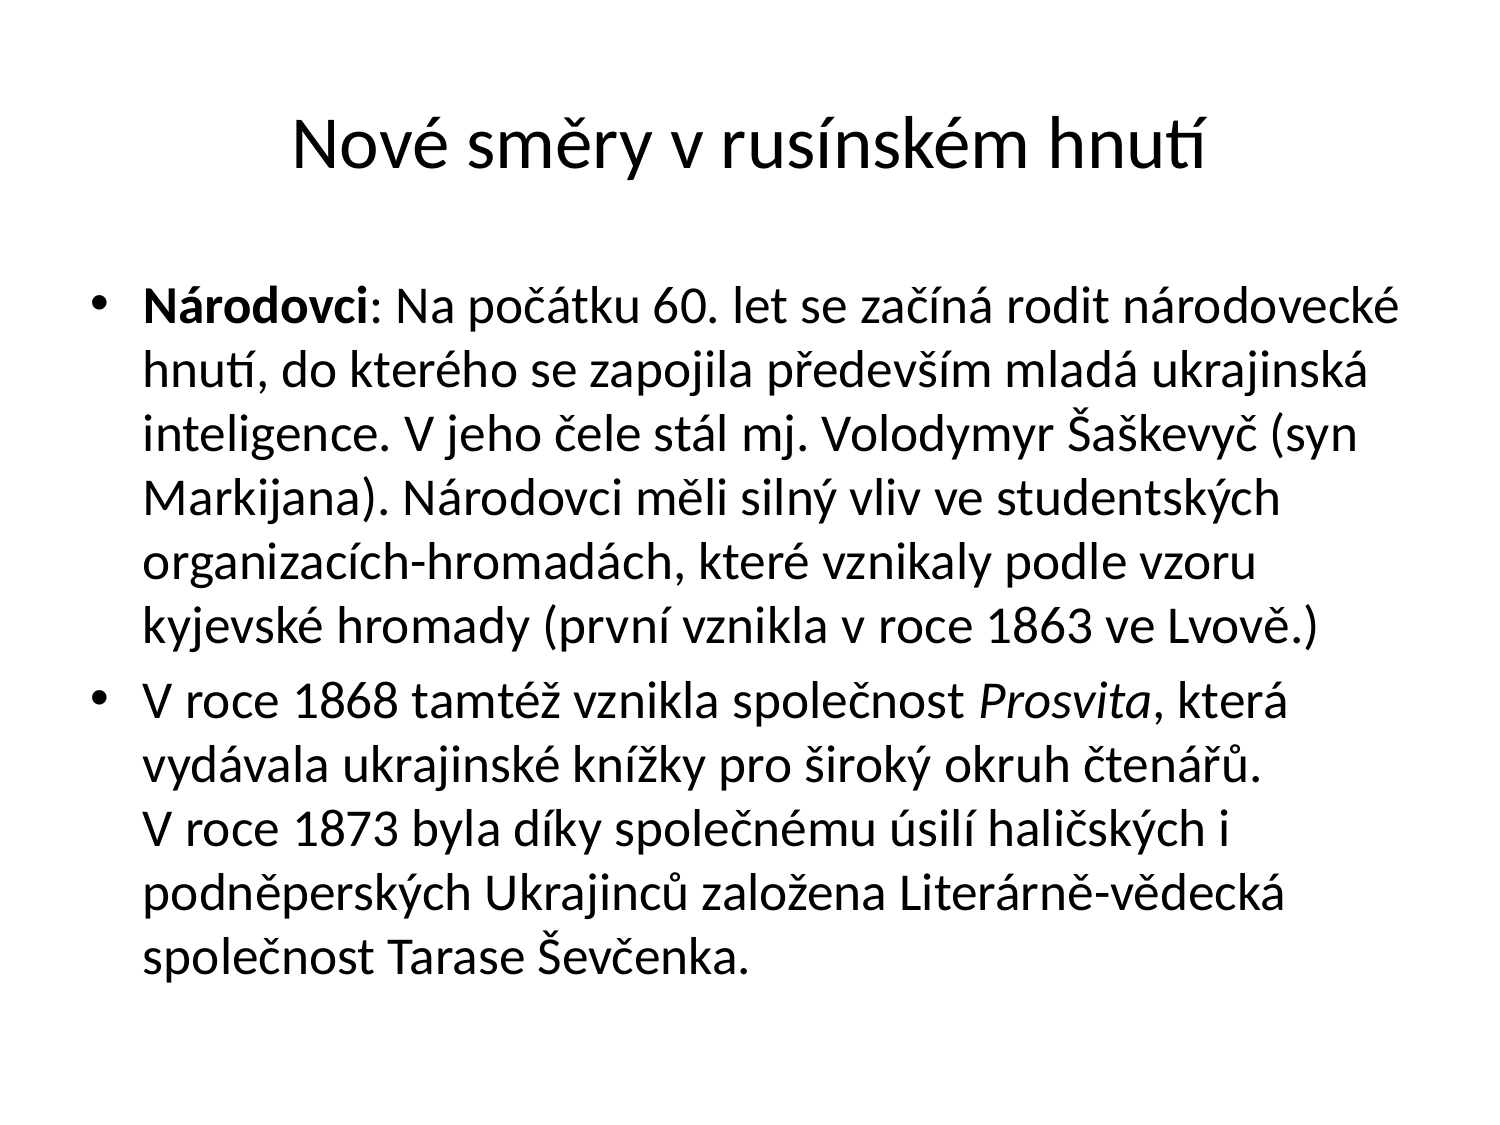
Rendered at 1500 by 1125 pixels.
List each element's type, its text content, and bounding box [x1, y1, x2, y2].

title Nové směry v rusínském hnutí [75, 45, 1425, 233]
list Národovci: Na počátku 60. let se začíná rodit národovecké hnutí, do kterého se zapojila především mladá ukrajinská inteligence. V jeho čele stál mj. Volodymyr Šaškevyč (syn Markijana). Národovci měli silný vliv ve studentských organizacích-hromadách, které vznikaly podle vzoru kyjevské hromady (první vznikla v roce 1863 ve Lvově.) V roce 1868 tamtéž vznikla společnost Prosvita, která vydávala ukrajinské knížky pro široký okruh čtenářů. V roce 1873 byla díky společnému úsilí haličských i podněperských Ukrajinců založena Literárně-vědecká společnost Tarase Ševčenka. [75, 262, 1425, 1005]
